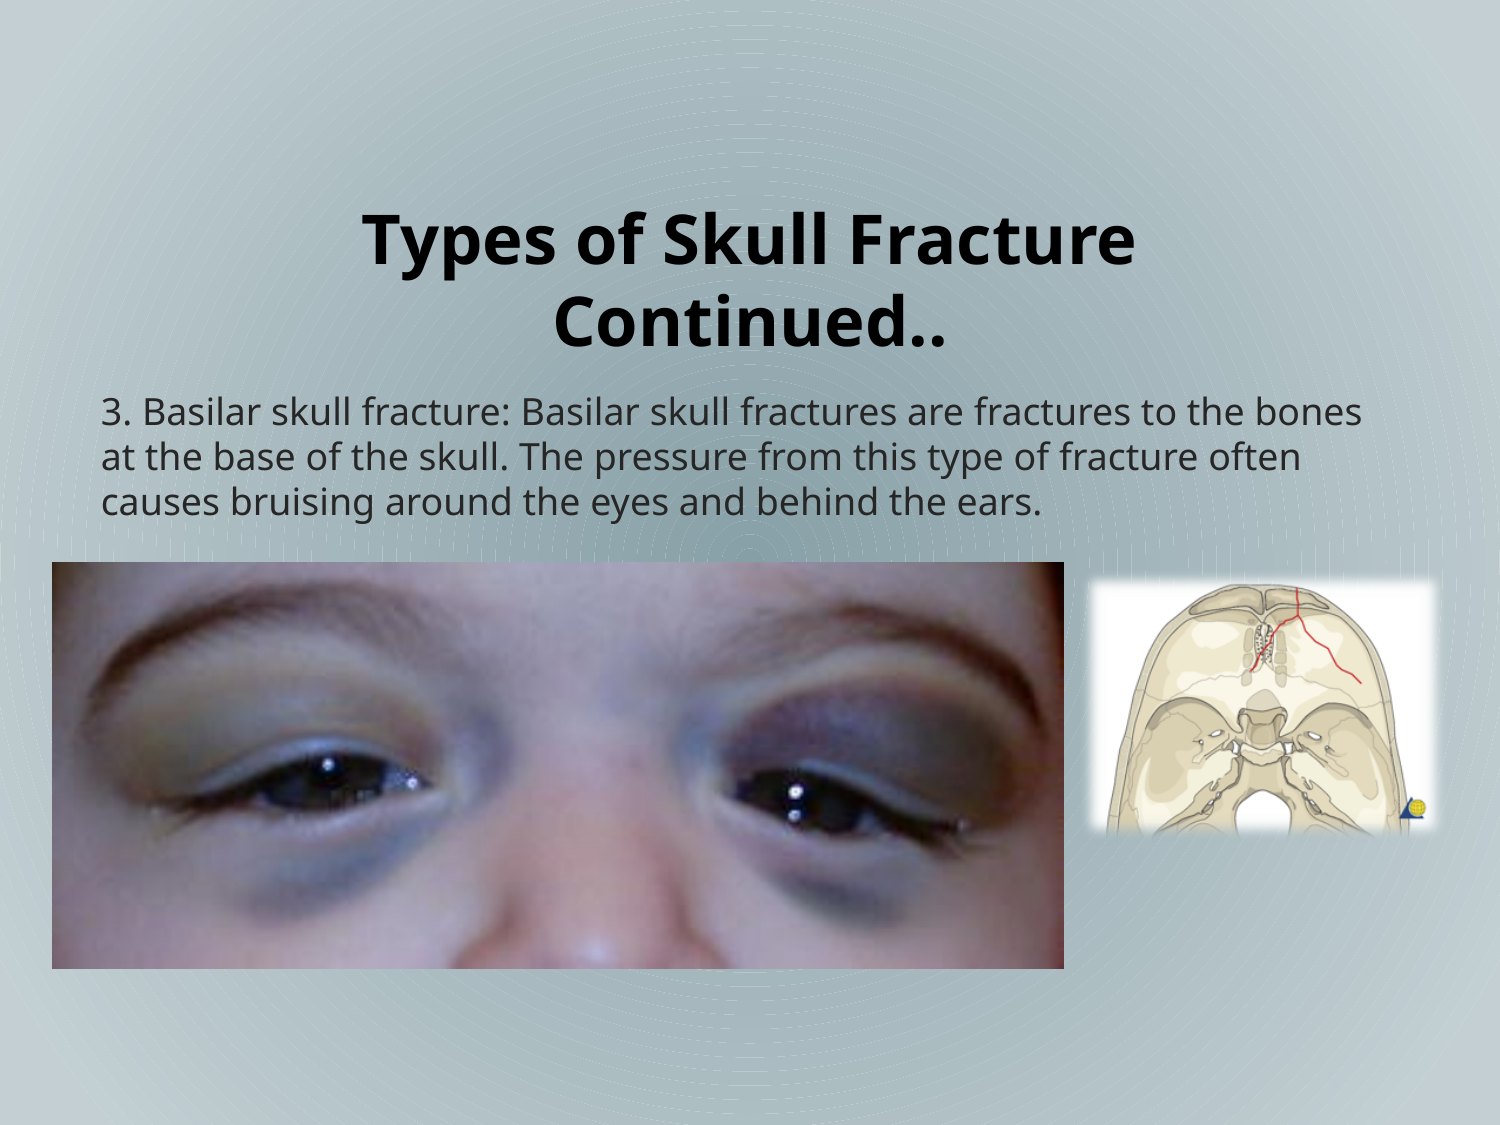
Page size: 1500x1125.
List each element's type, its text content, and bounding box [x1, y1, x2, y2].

list 3. Basilar skull fracture: Basilar skull fractures are fractures to the bones at the base of the skull. The pressure from this type of fracture often causes bruising around the eyes and behind the ears. [85, 380, 1415, 916]
picture [52, 562, 1064, 969]
text_box Types of Skull Fracture Continued.. [174, 188, 1326, 368]
picture [1078, 568, 1448, 842]
